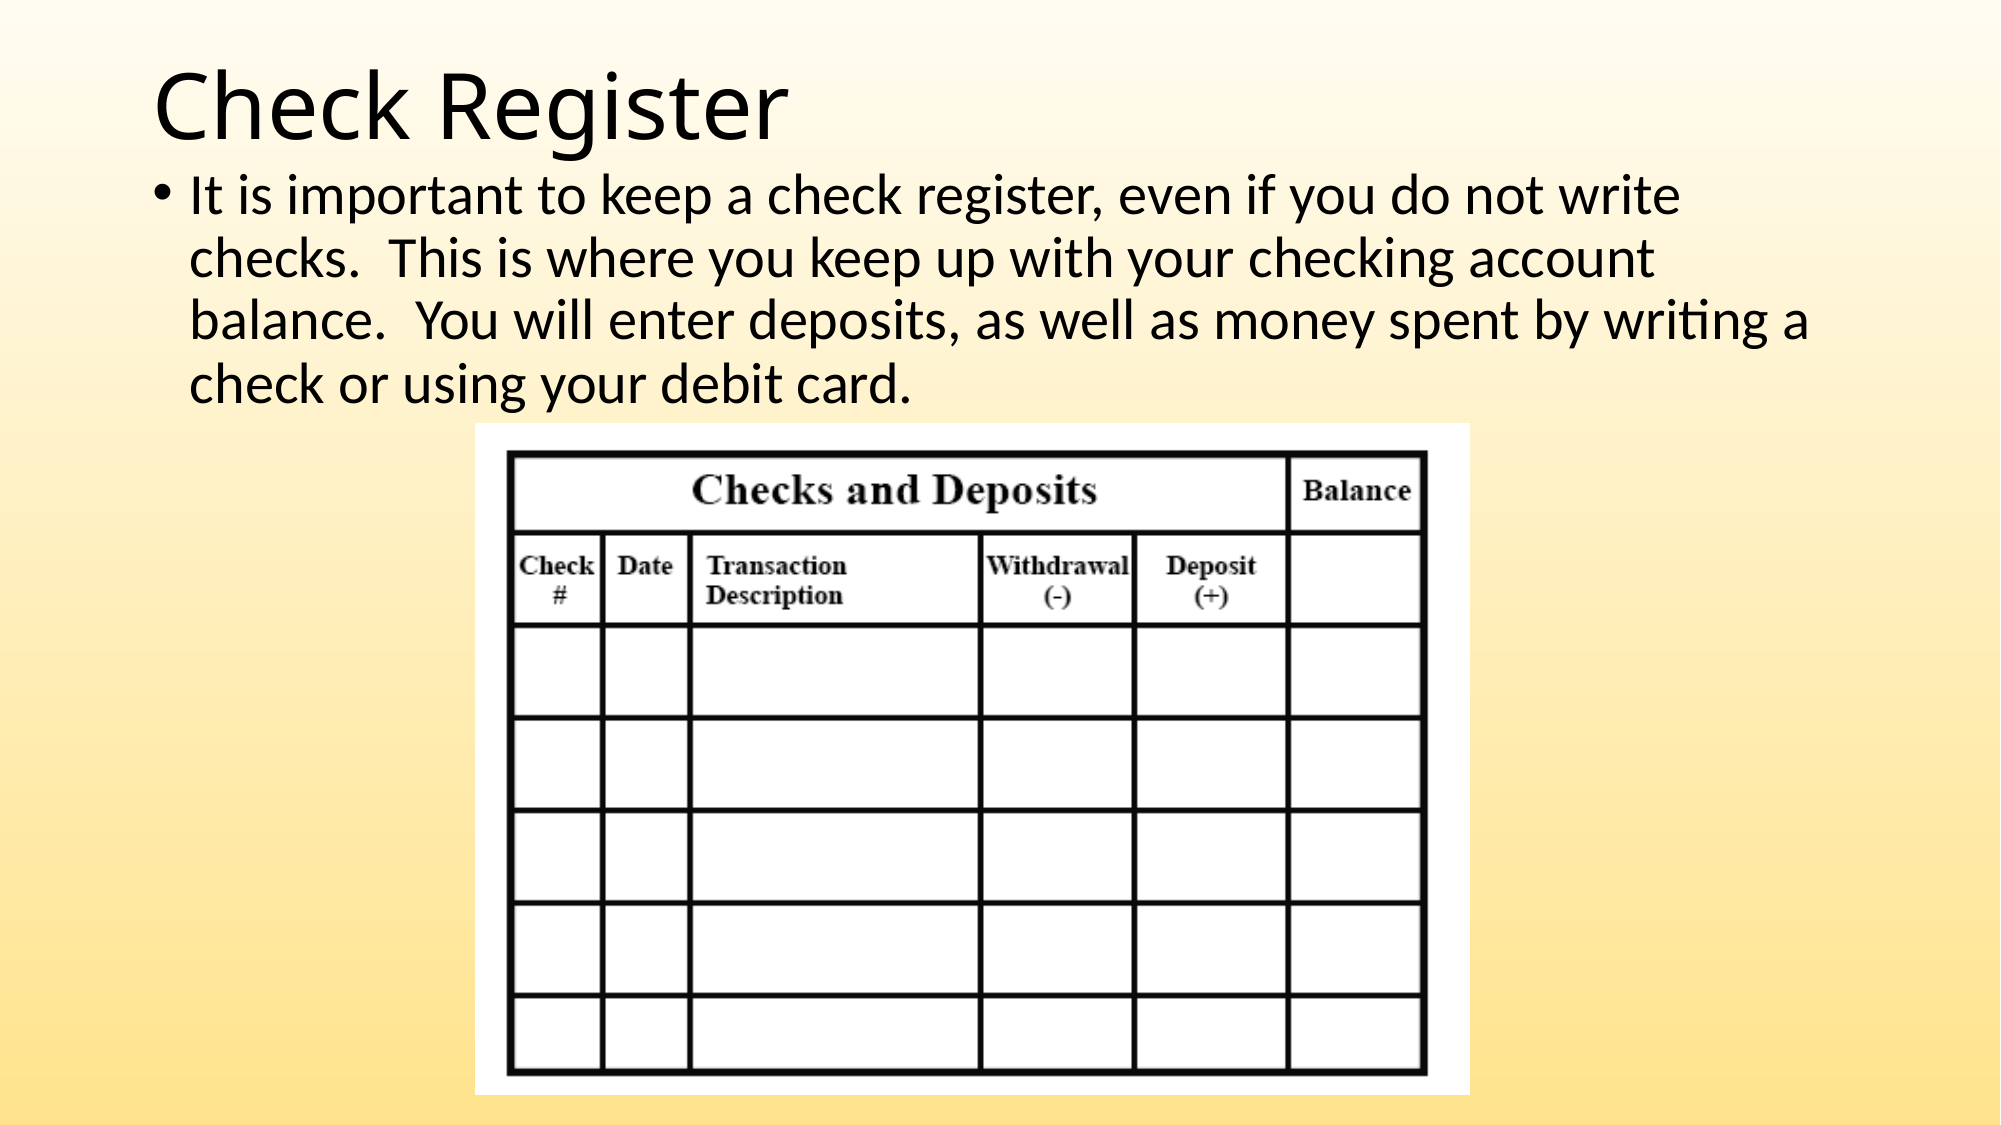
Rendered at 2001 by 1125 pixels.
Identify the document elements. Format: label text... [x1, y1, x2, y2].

list It is important to keep a check register, even if you do not write checks. This is where you keep up with your checking account balance. You will enter deposits, as well as money spent by writing a check or using your debit card. [137, 156, 1863, 871]
picture [475, 423, 1470, 1095]
title Check Register [137, 0, 1863, 156]
